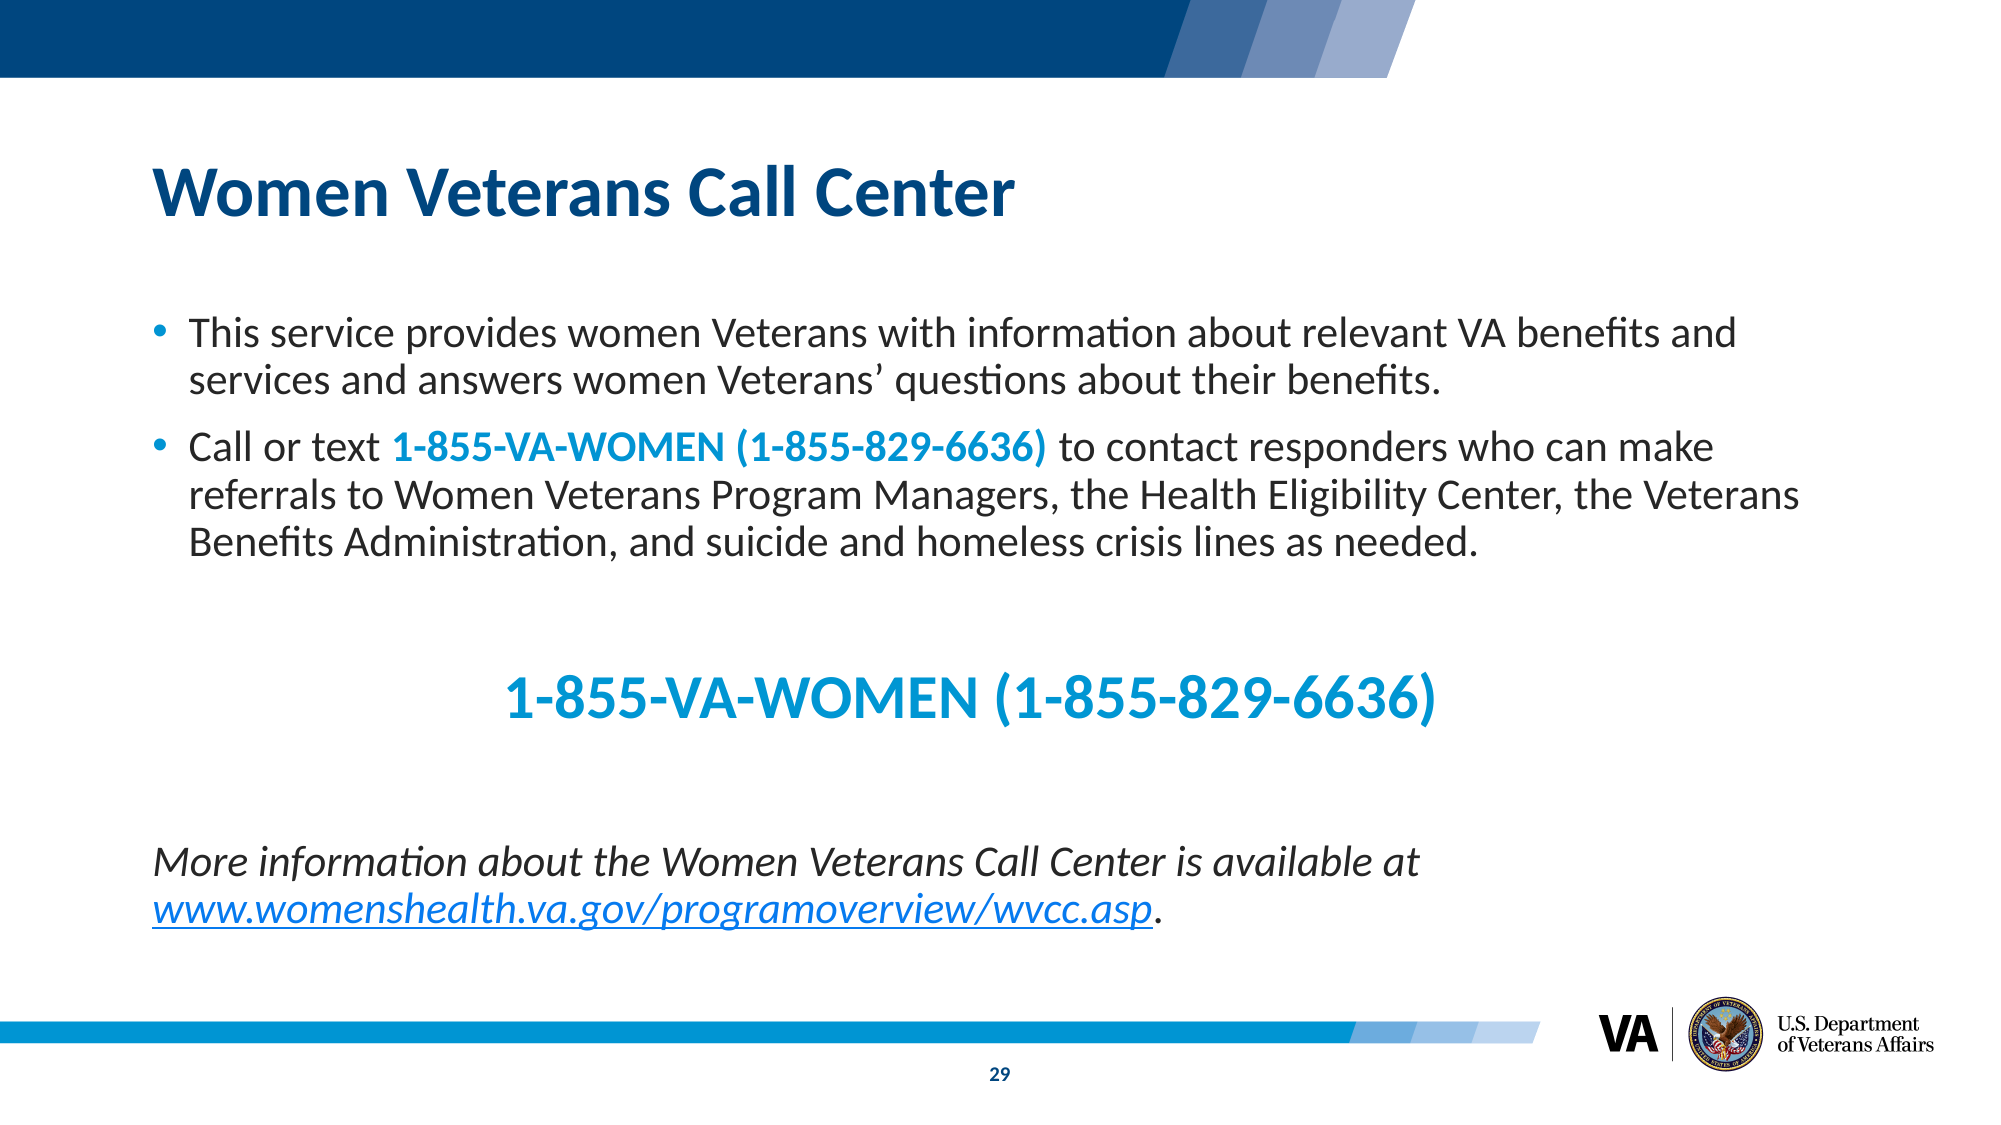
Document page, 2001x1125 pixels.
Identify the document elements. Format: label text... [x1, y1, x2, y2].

list This service provides women Veterans with information about relevant VA benefits and services and answers women Veterans’ questions about their benefits. Call or text 1-855-VA-WOMEN (1-855-829-6636) to contact responders who can make referrals to Women Veterans Program Managers, the Health Eligibility Center, the Veterans Benefits Administration, and suicide and homeless crisis lines as needed. More information about the Women Veterans Call Center is available at www.womenshealth.va.gov/programoverview/wvcc.asp. [137, 301, 1863, 947]
text_box 1-855-VA-WOMEN (1-855-829-6636) [488, 648, 1512, 739]
title Women Veterans Call Center [137, 106, 1863, 279]
slide_number 29 [774, 1042, 1225, 1103]
picture [0, 0, 2001, 1125]
